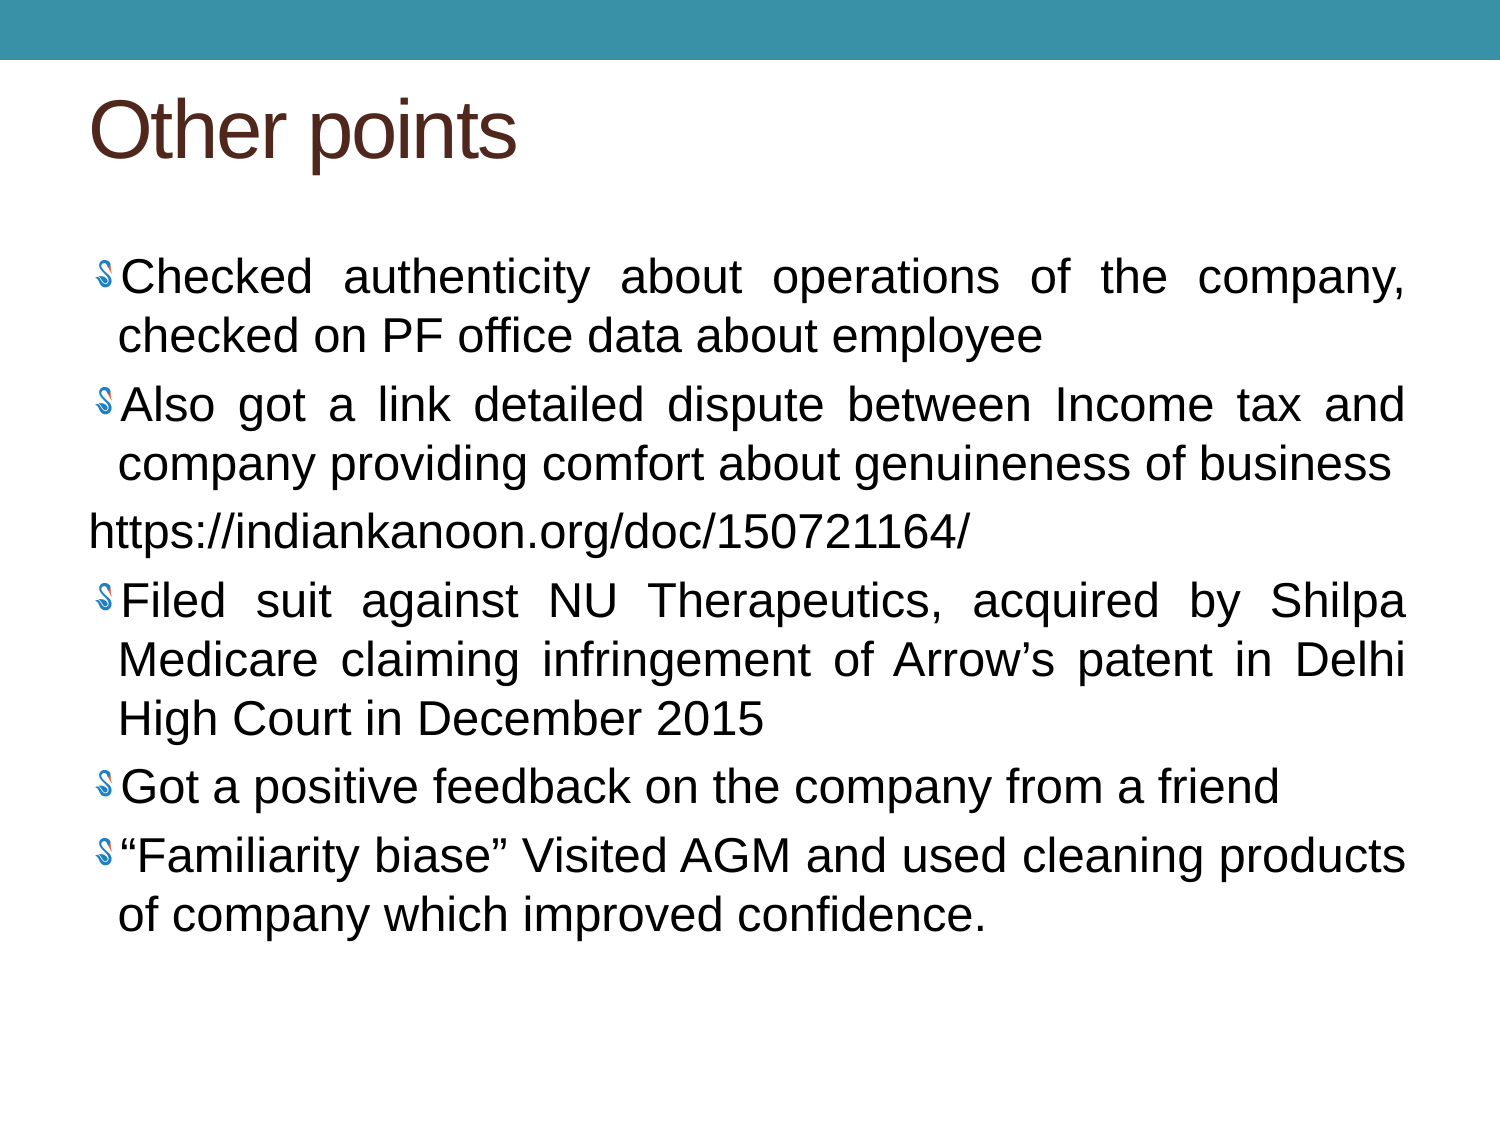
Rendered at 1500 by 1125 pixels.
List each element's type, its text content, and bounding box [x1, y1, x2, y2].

picture [88, 259, 122, 290]
list Checked authenticity about operations of the company, checked on PF office data about employee Also got a link detailed dispute between Income tax and company providing comfort about genuineness of business https://indiankanoon.org/doc/150721164/ Filed suit against NU Therapeutics, acquired by Shilpa Medicare claiming infringement of Arrow’s patent in Delhi High Court in December 2015 Got a positive feedback on the company from a friend “Familiarity biase” Visited AGM and used cleaning products of company which improved confidence. [73, 237, 1424, 1005]
picture [88, 386, 122, 417]
title Other points [73, 24, 1424, 225]
picture [88, 582, 122, 613]
picture [88, 837, 122, 868]
picture [88, 769, 122, 799]
